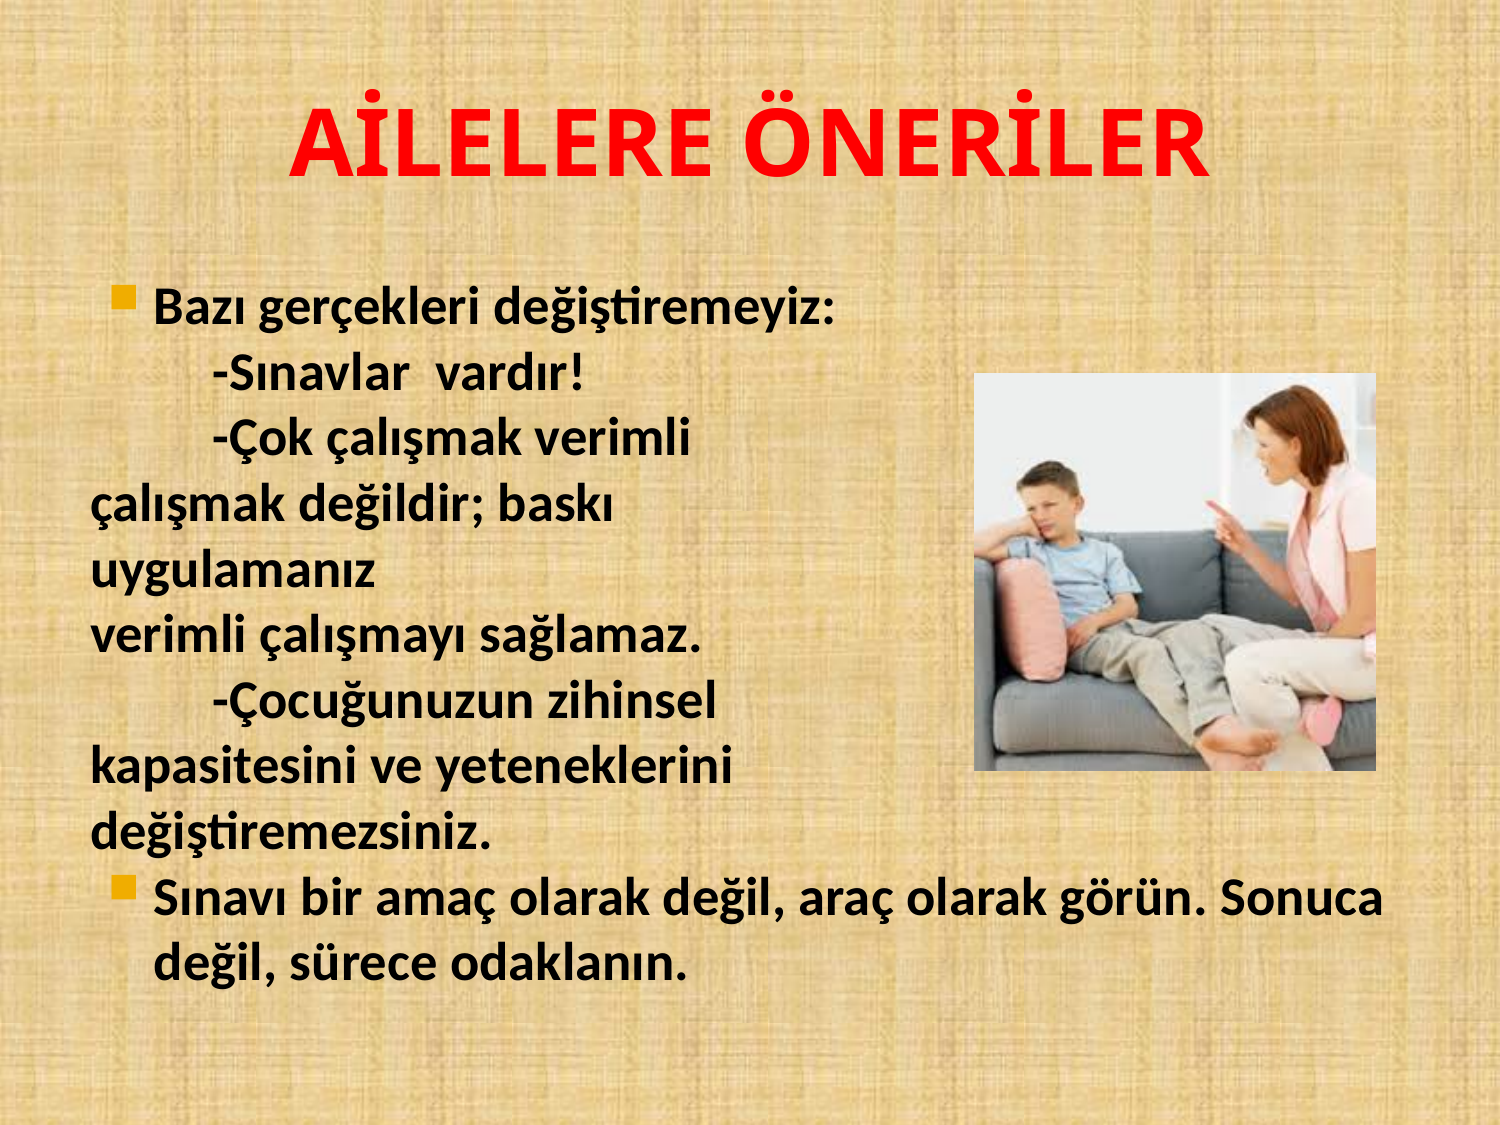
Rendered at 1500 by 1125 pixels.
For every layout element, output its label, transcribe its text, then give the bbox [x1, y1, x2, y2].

picture [0, 0, 1500, 1125]
title AİLELERE ÖNERİLER [75, 45, 1425, 233]
list Bazı gerçekleri değiştiremeyiz: -Sınavlar vardır! -Çok çalışmak verimli çalışmak değildir; baskı uygulamanız verimli çalışmayı sağlamaz. -Çocuğunuzun zihinsel kapasitesini ve yeteneklerini değiştiremezsiniz. Sınavı bir amaç olarak değil, araç olarak görün. Sonuca değil, sürece odaklanın. [75, 262, 1425, 1005]
